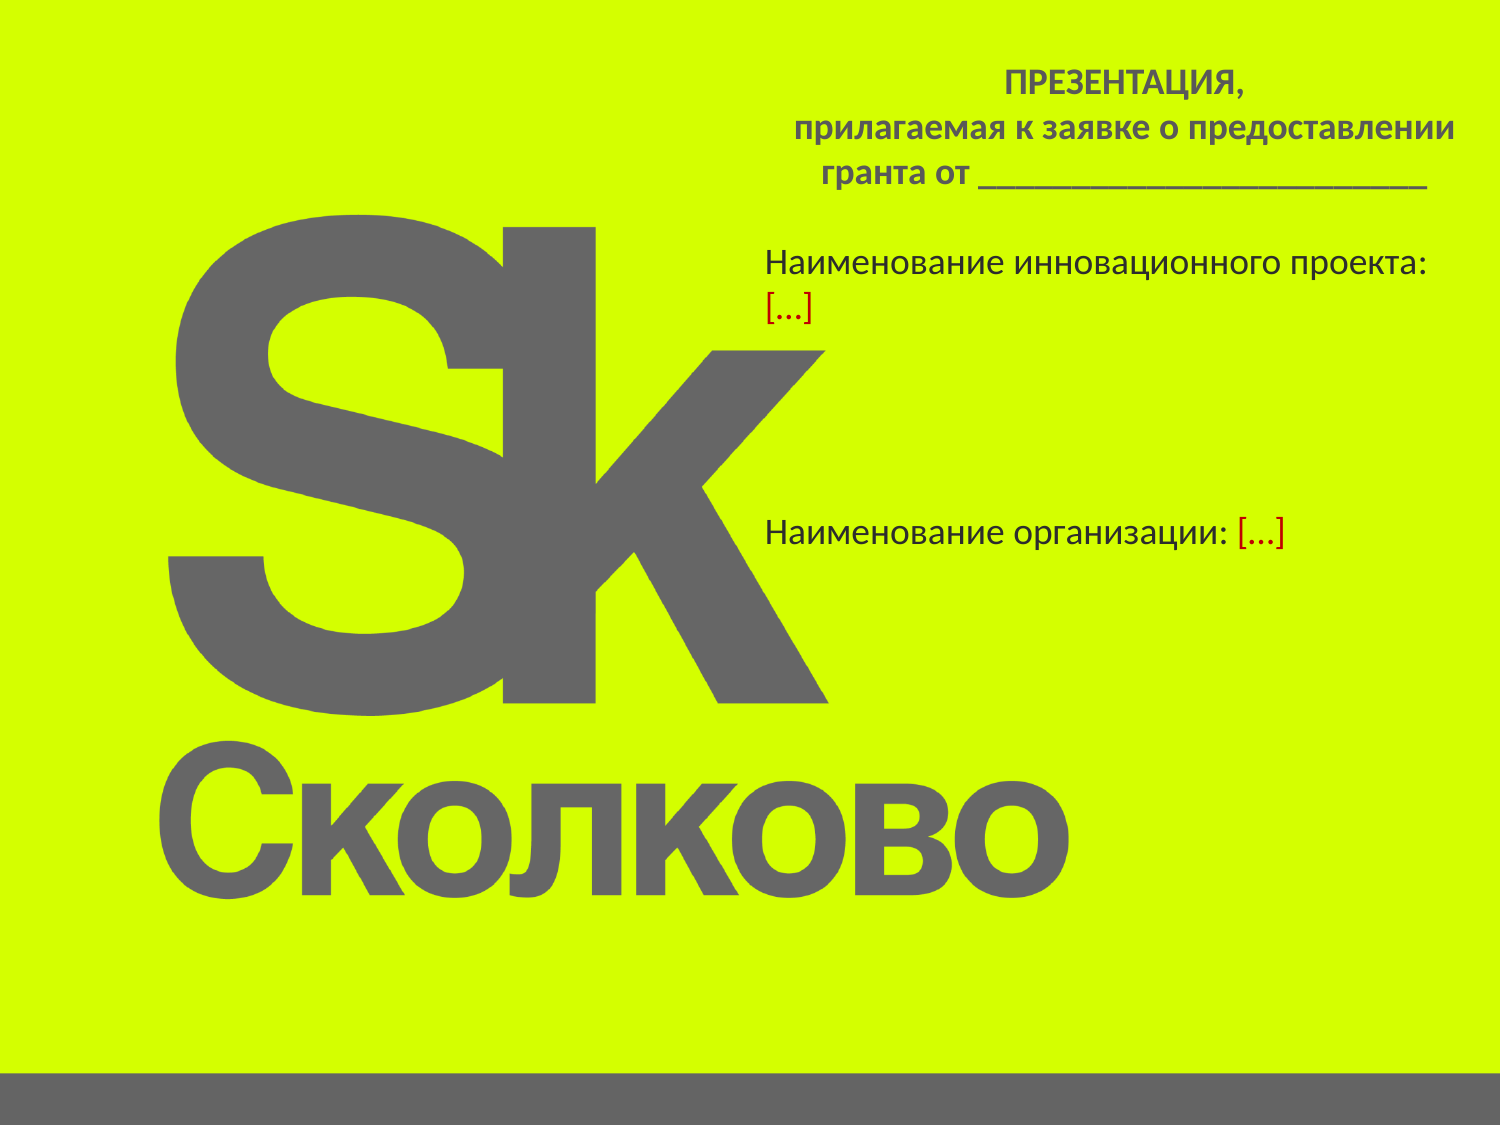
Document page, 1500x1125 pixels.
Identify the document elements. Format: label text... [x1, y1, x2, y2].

text_box ПРЕЗЕНТАЦИЯ, прилагаемая к заявке о предоставлении гранта от ________________________ Наименование инновационного проекта: […] Наименование организации: […] [749, 4, 1500, 650]
picture [0, 0, 1500, 1073]
